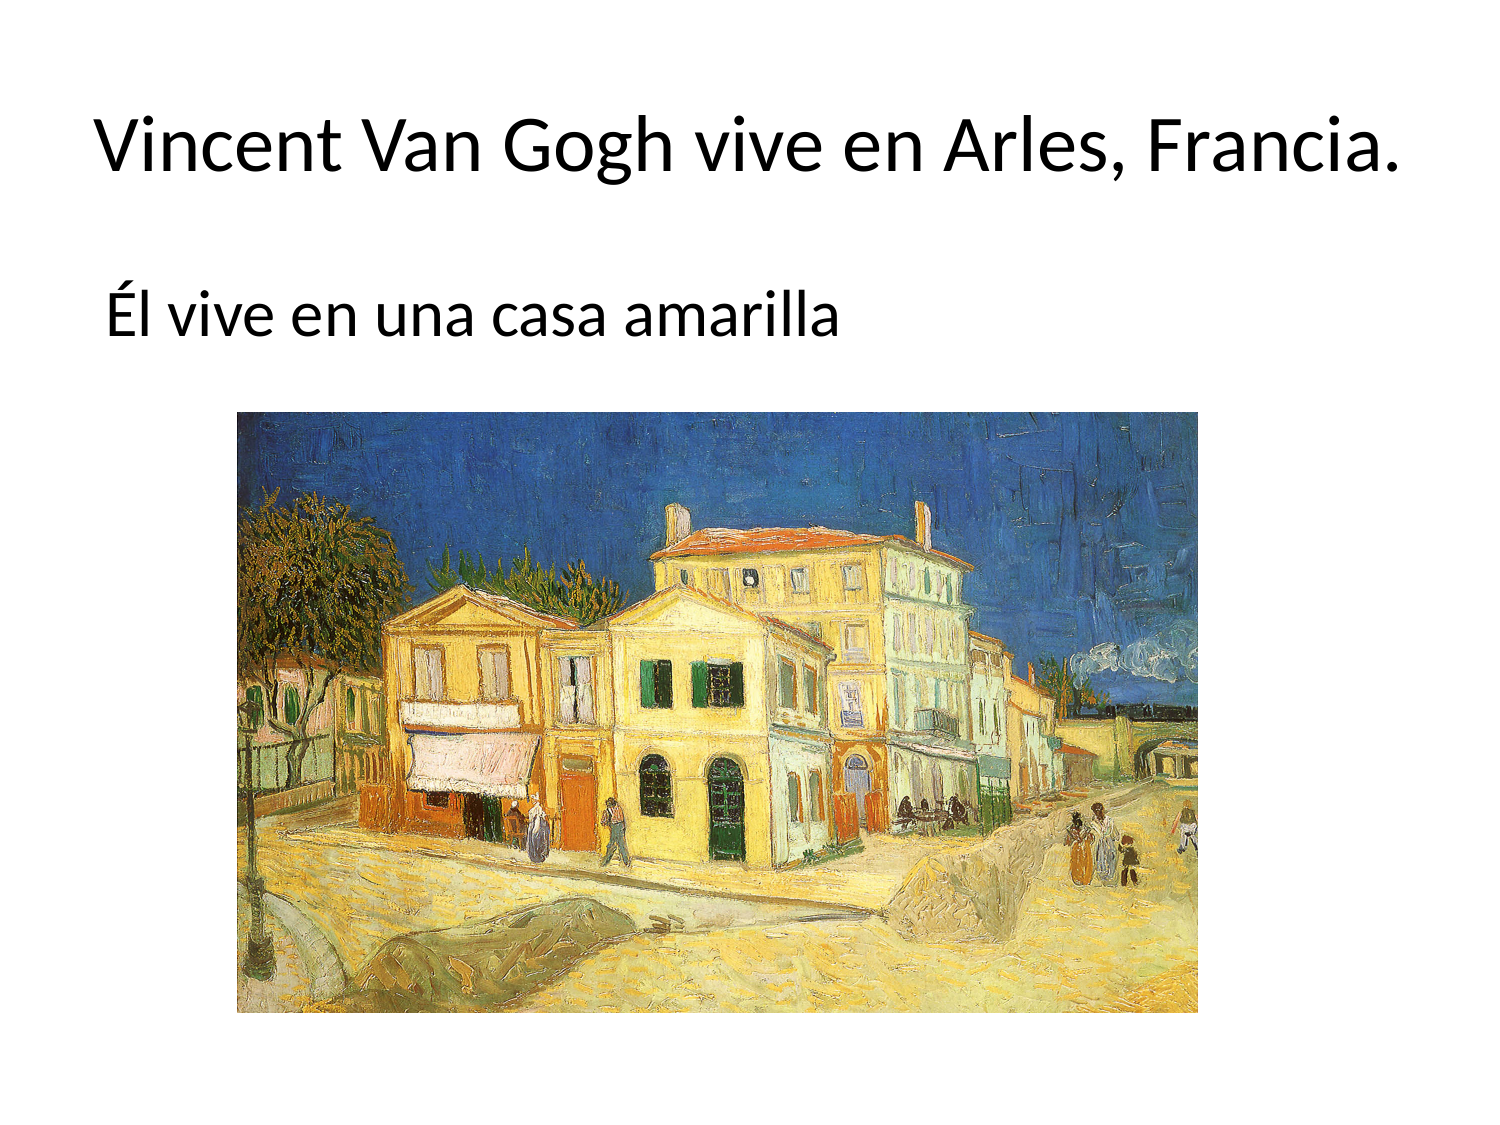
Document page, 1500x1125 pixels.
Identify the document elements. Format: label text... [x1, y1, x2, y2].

title Vincent Van Gogh vive en Arles, Francia. [75, 45, 1425, 233]
list Él vive en una casa amarilla [75, 262, 1425, 1038]
picture [237, 412, 1198, 1013]
